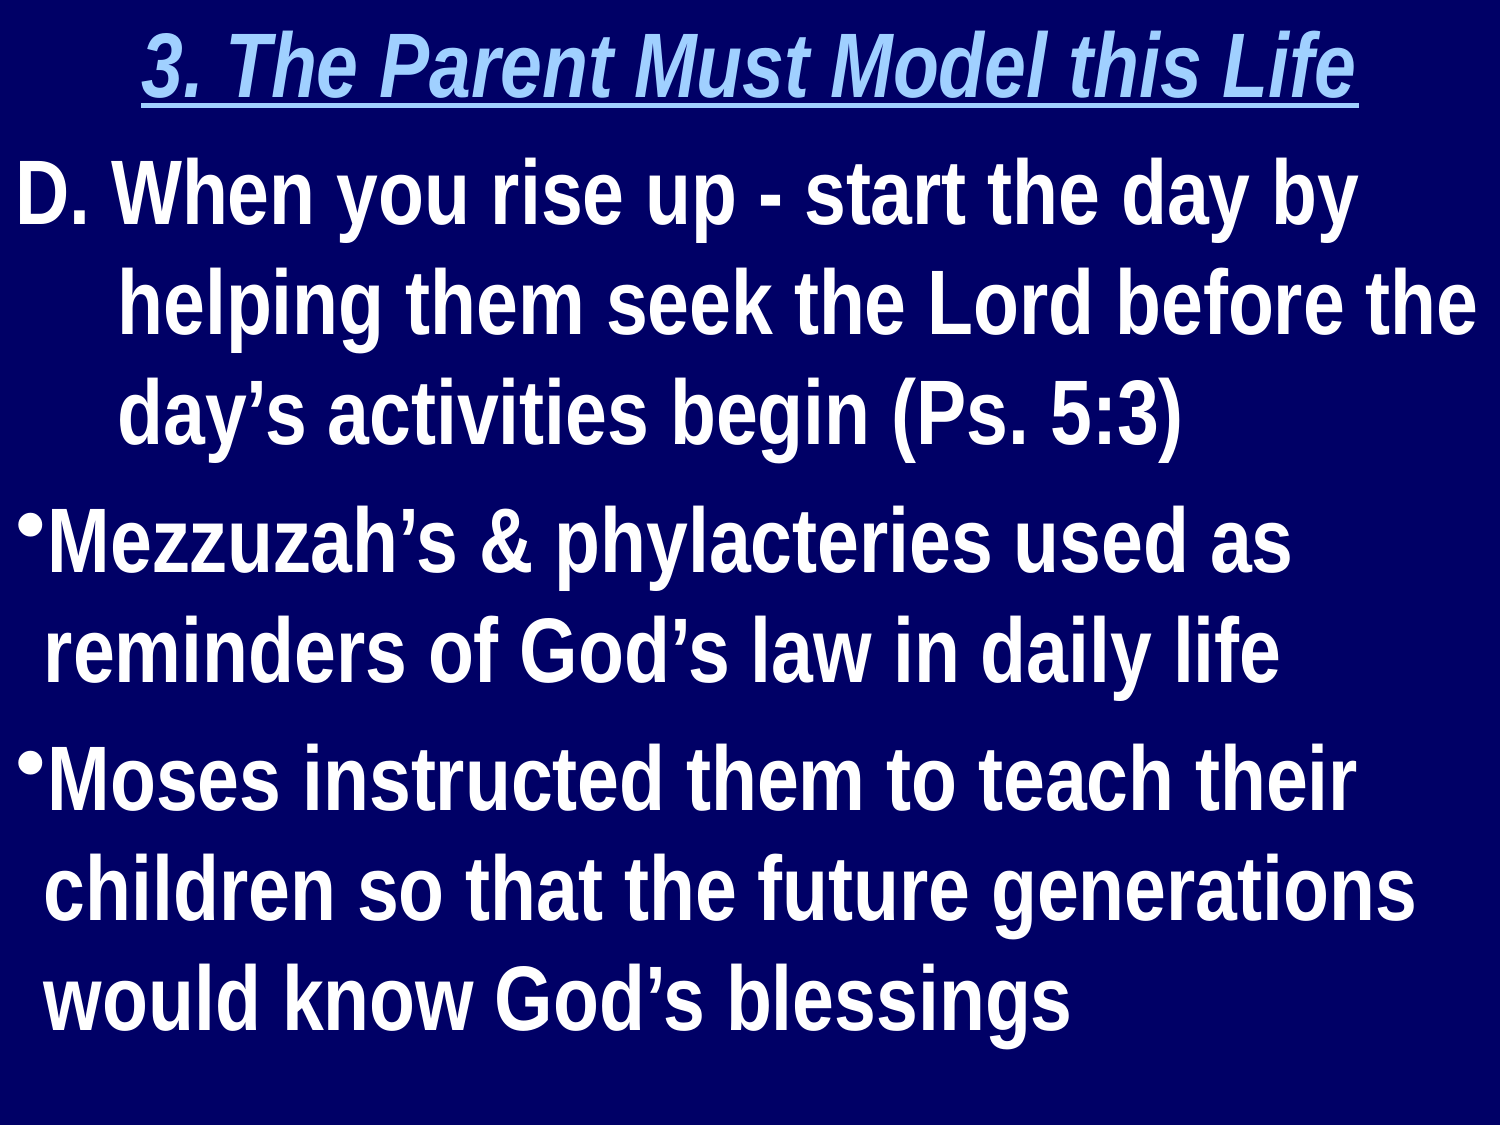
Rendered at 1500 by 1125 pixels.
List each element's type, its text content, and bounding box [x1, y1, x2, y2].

list D. When you rise up - start the day by helping them seek the Lord before the day’s activities begin (Ps. 5:3) Mezzuzah’s & phylacteries used as reminders of God’s law in daily life Moses instructed them to teach their children so that the future generations would know God’s blessings [0, 125, 1500, 1125]
title 3. The Parent Must Model this Life [0, 0, 1500, 125]
